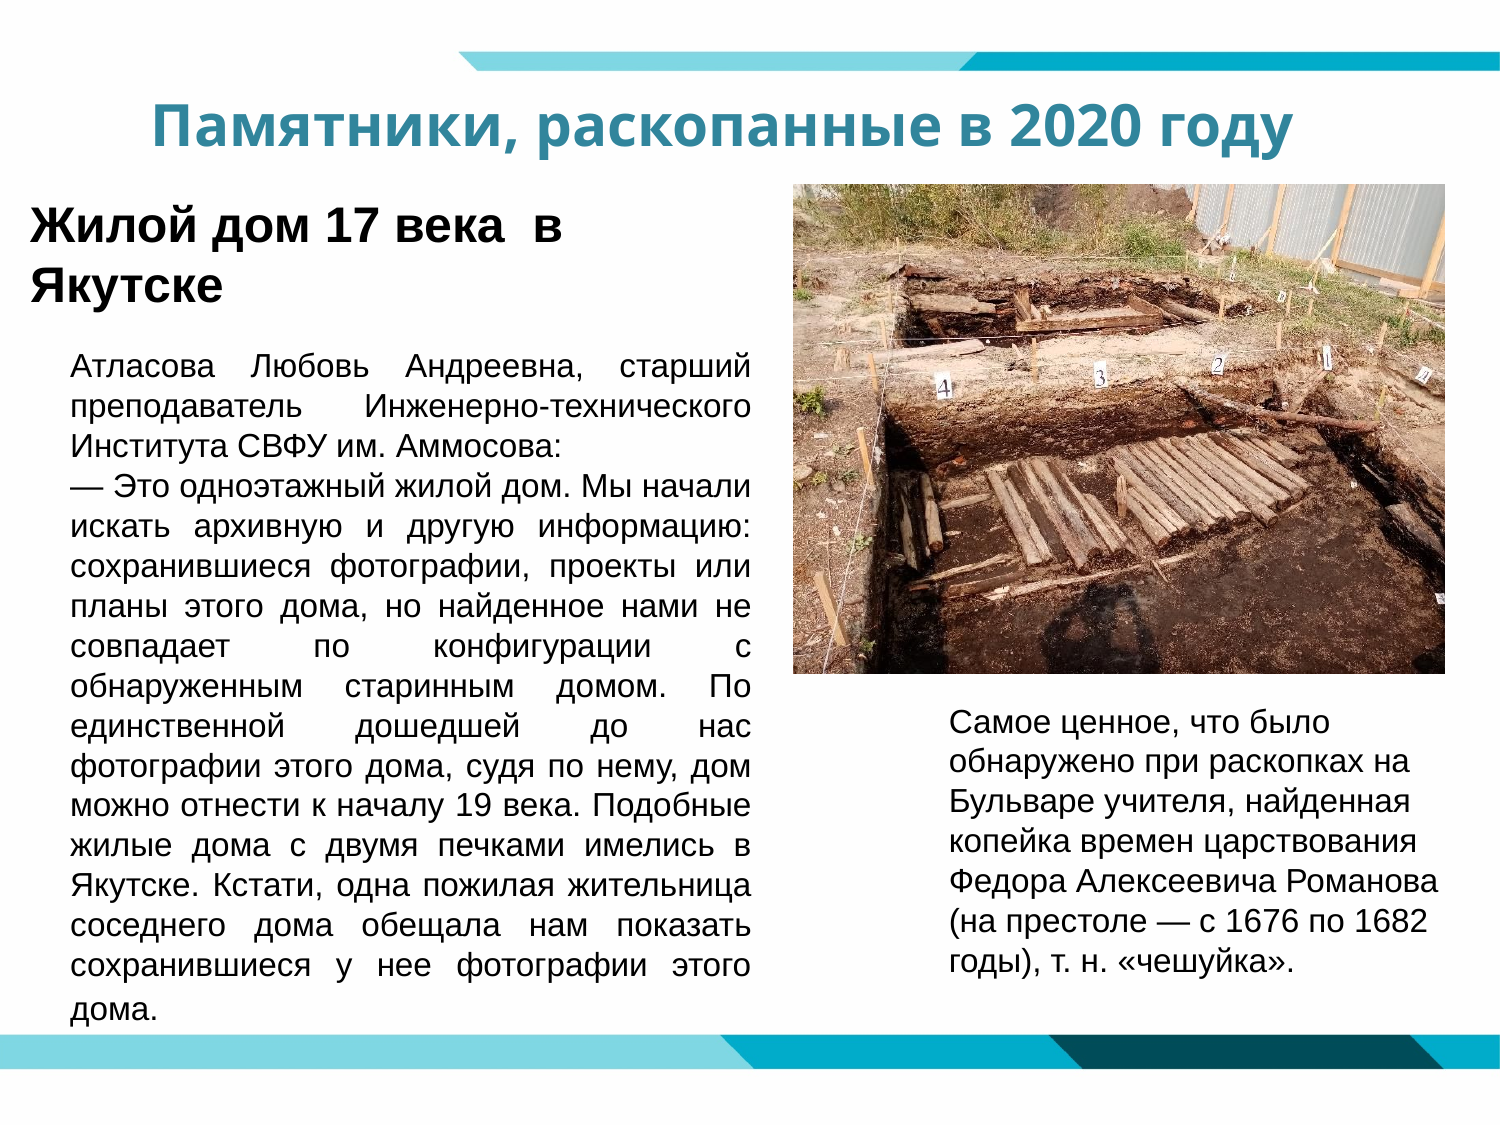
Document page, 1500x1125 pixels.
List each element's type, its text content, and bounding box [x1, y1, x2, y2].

text_box Памятники, раскопанные в 2020 году [20, 80, 1424, 166]
picture [0, 0, 1500, 1125]
text_box Жилой дом 17 века в Якутске [15, 184, 772, 320]
text_box Самое ценное, что было обнаружено при раскопках на Бульваре учителя, найденная копейка времен царствования Федора Алексеевича Романова (на престоле — с 1676 по 1682 годы), т. н. «чешуйка». [934, 692, 1490, 987]
text_box Атласова Любовь Андреевна, старший преподаватель Инженерно-технического Института СВФУ им. Аммосова: — Это одноэтажный жилой дом. Мы начали искать архивную и другую информацию: сохранившиеся фотографии, проекты или планы этого дома, но найденное нами не совпадает по конфигурации с обнаруженным старинным домом. По единственной дошедшей до нас фотографии этого дома, судя по нему, дом можно отнести к началу 19 века. Подобные жилые дома с двумя печками имелись в Якутске. Кстати, одна пожилая жительница соседнего дома обещала нам показать сохранившиеся у нее фотографии этого дома. [55, 337, 768, 1036]
